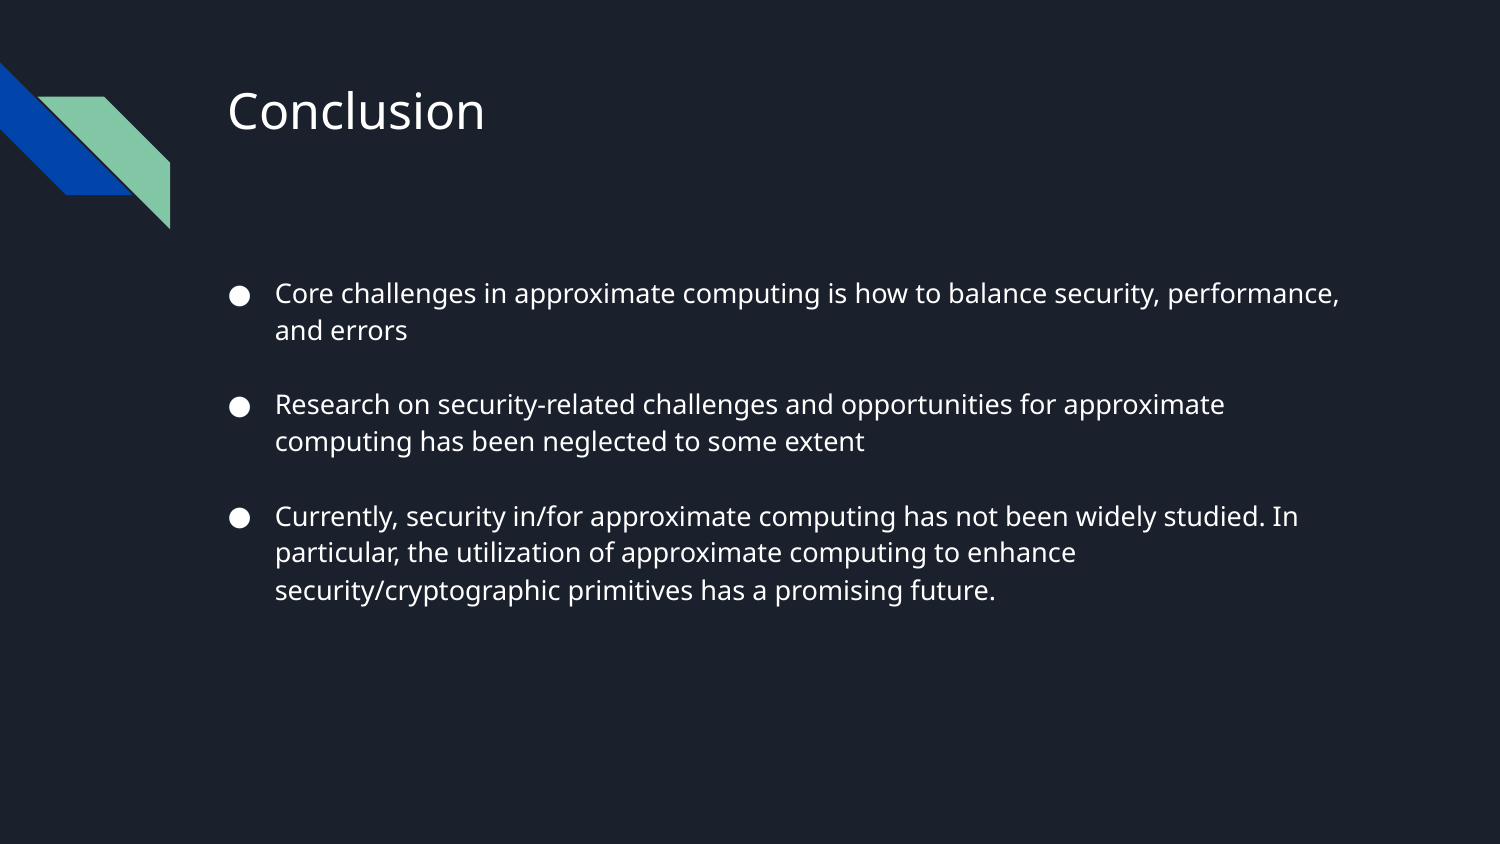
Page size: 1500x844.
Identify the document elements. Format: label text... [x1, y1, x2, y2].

title Conclusion [212, 64, 1368, 215]
list Core challenges in approximate computing is how to balance security, performance, and errors Research on security-related challenges and opportunities for approximate computing has been neglected to some extent Currently, security in/for approximate computing has not been widely studied. In particular, the utilization of approximate computing to enhance security/cryptographic primitives has a promising future. [212, 257, 1368, 735]
